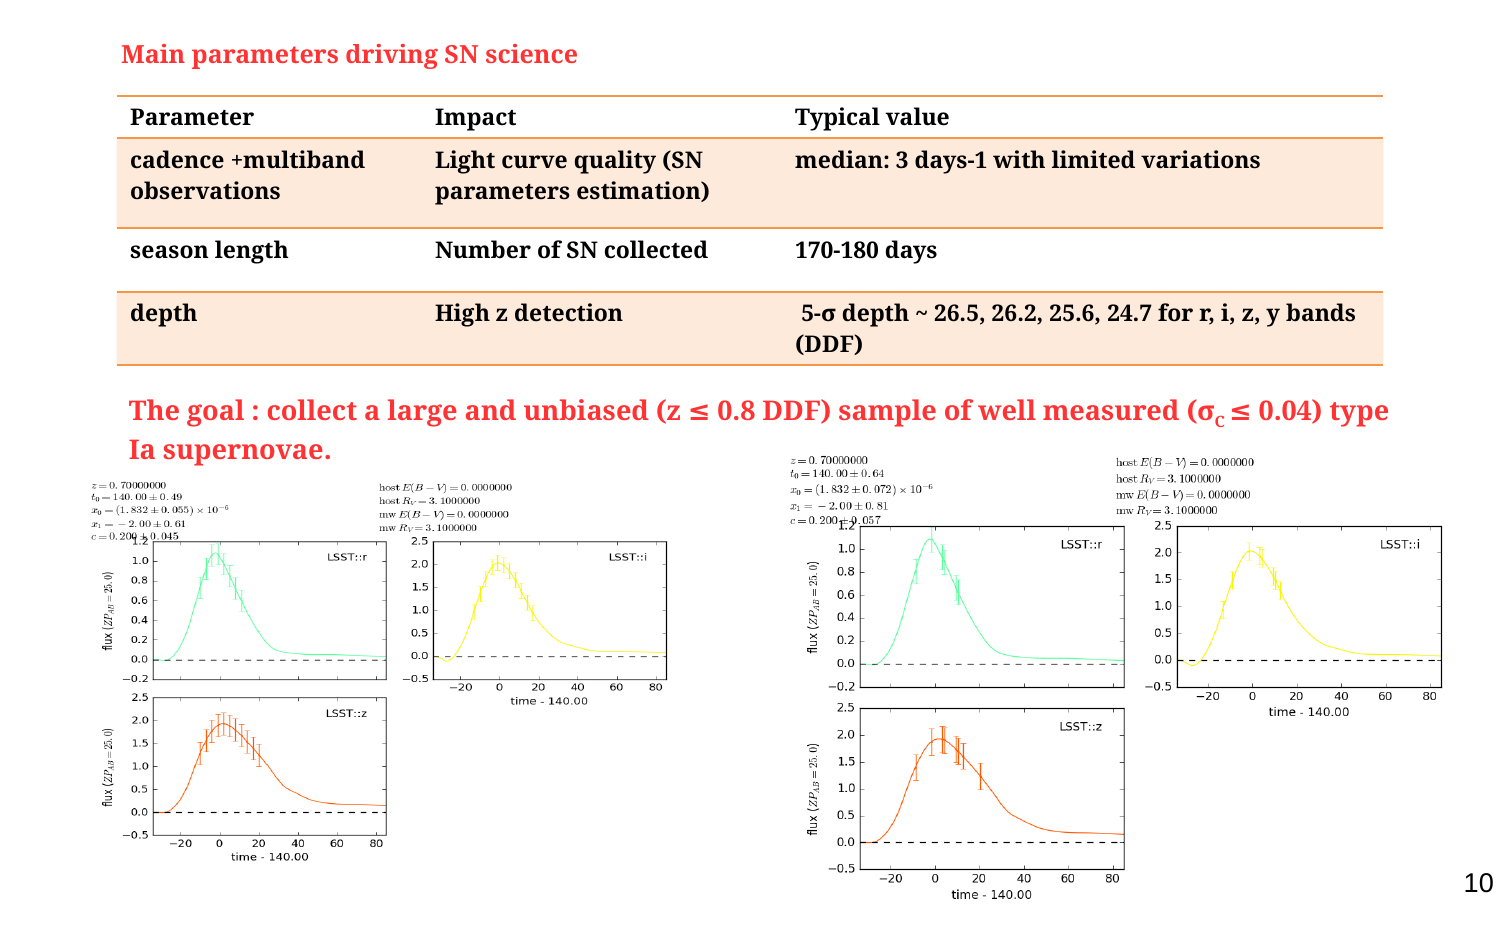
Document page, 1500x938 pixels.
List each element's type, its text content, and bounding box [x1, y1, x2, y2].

table_cell 5-σ depth ~ 26.5, 26.2, 25.6, 24.7 for r, i, z, y bands (DDF) [782, 293, 1383, 352]
table_cell median: 3 days-1 with limited variations [782, 139, 1383, 227]
table_cell Light curve quality (SN parameters estimation) [421, 139, 782, 227]
table_header Impact [421, 97, 782, 137]
table_header Typical value [782, 97, 1383, 137]
table_cell cadence +multiband observations [117, 139, 421, 227]
text_box Main parameters driving SN science [106, 24, 688, 96]
table_cell 170-180 days [782, 229, 1383, 291]
table_cell season length [117, 229, 421, 291]
table_cell depth [117, 293, 421, 352]
text_box The goal : collect a large and unbiased (z ≤ 0.8 DDF) sample of well measured (σC ≤ 0.04) type Ia supernovae. [116, 352, 1420, 478]
table_header Parameter [117, 97, 421, 137]
picture [771, 440, 1458, 919]
picture [75, 468, 681, 878]
slide_number ‹#› [1403, 865, 1494, 938]
table_cell Number of SN collected [421, 229, 782, 291]
table_cell High z detection [421, 293, 782, 352]
